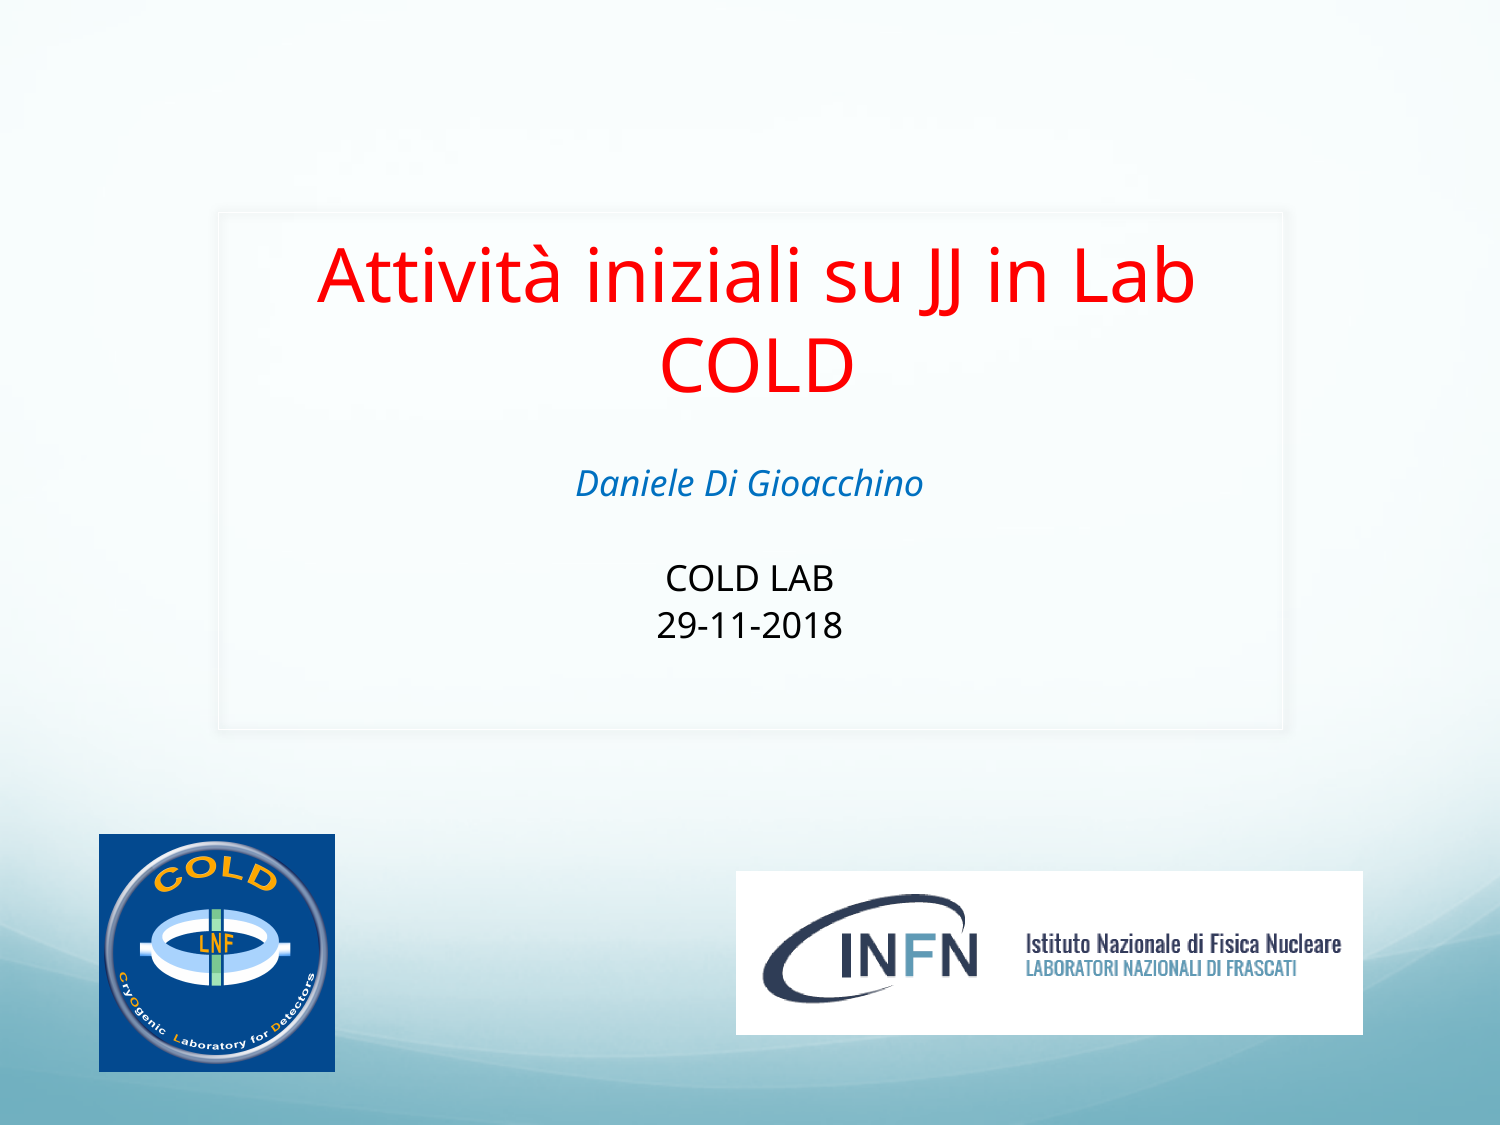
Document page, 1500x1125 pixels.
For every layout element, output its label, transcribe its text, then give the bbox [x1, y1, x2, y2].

subtitle Daniele Di Gioacchino COLD LAB 29-11-2018 [217, 453, 1283, 653]
title Attività iniziali su JJ in Lab COLD [217, 276, 1299, 415]
picture [99, 834, 335, 1073]
picture [735, 871, 1363, 1036]
